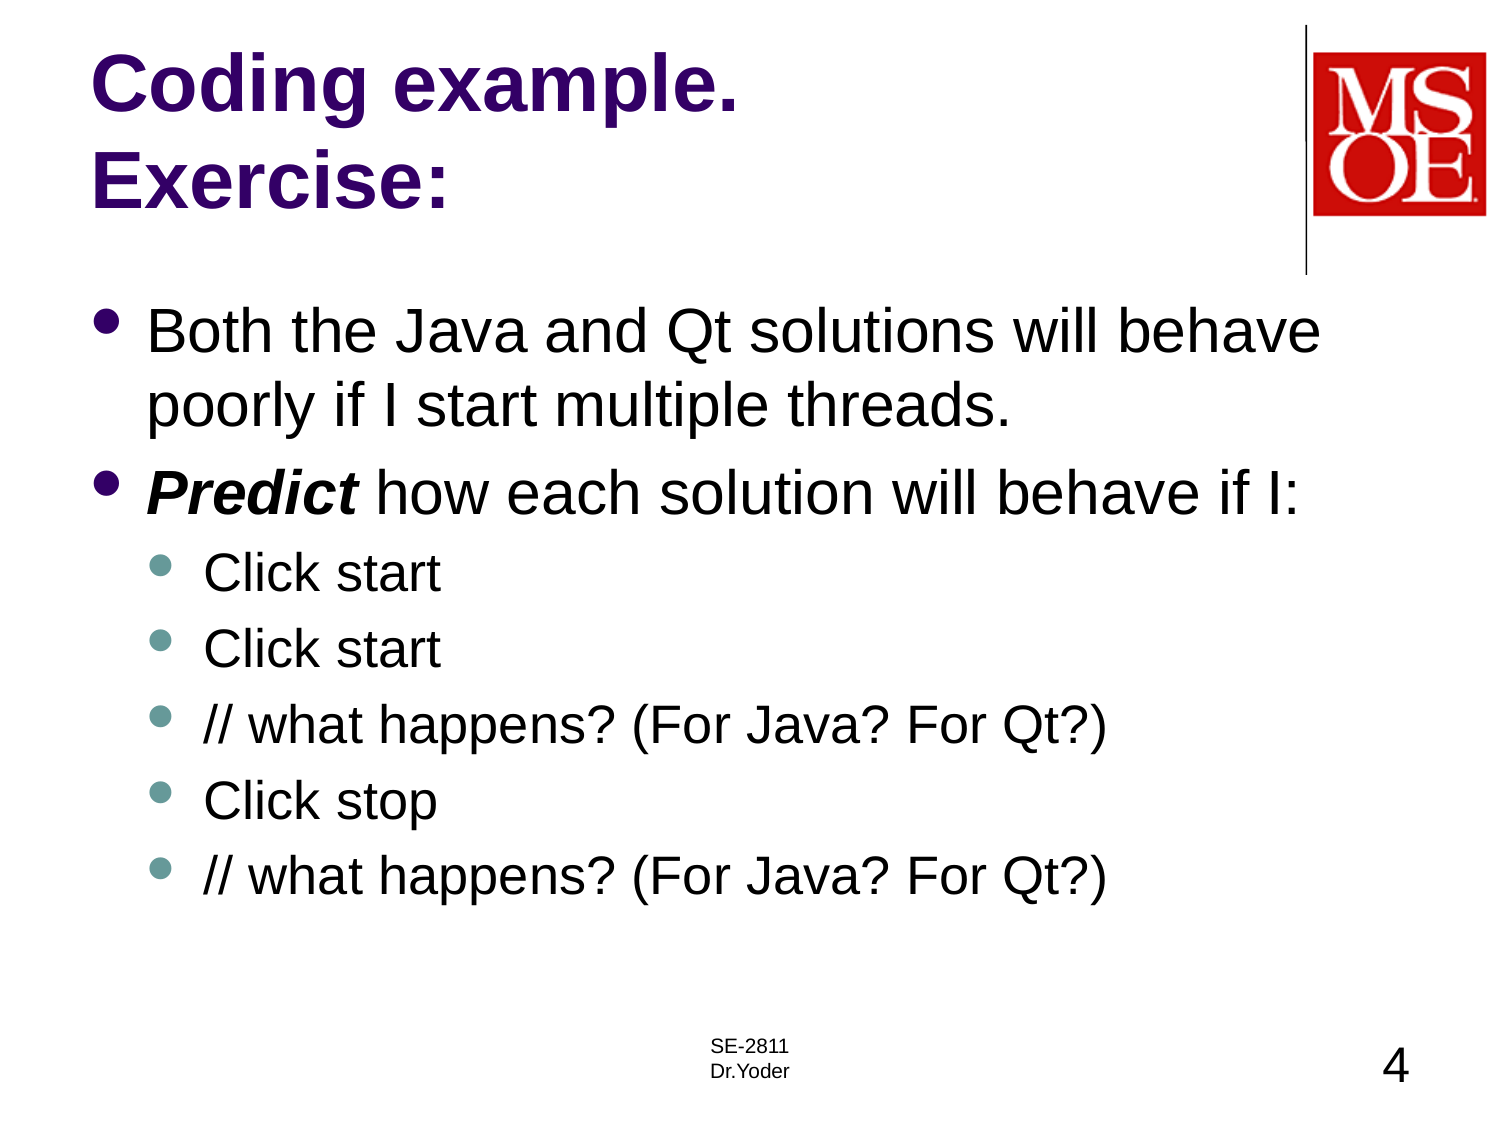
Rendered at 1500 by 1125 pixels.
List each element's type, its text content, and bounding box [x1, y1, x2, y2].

list Both the Java and Qt solutions will behave poorly if I start multiple threads. Predict how each solution will behave if I: Click start Click start // what happens? (For Java? For Qt?) Click stop // what happens? (For Java? For Qt?) [74, 281, 1426, 1006]
footer SE-2811 Dr.Yoder [512, 1024, 988, 1101]
slide_number 4 [1074, 1024, 1426, 1101]
picture [1313, 37, 1488, 232]
title Coding example. Exercise: [74, 19, 1313, 233]
